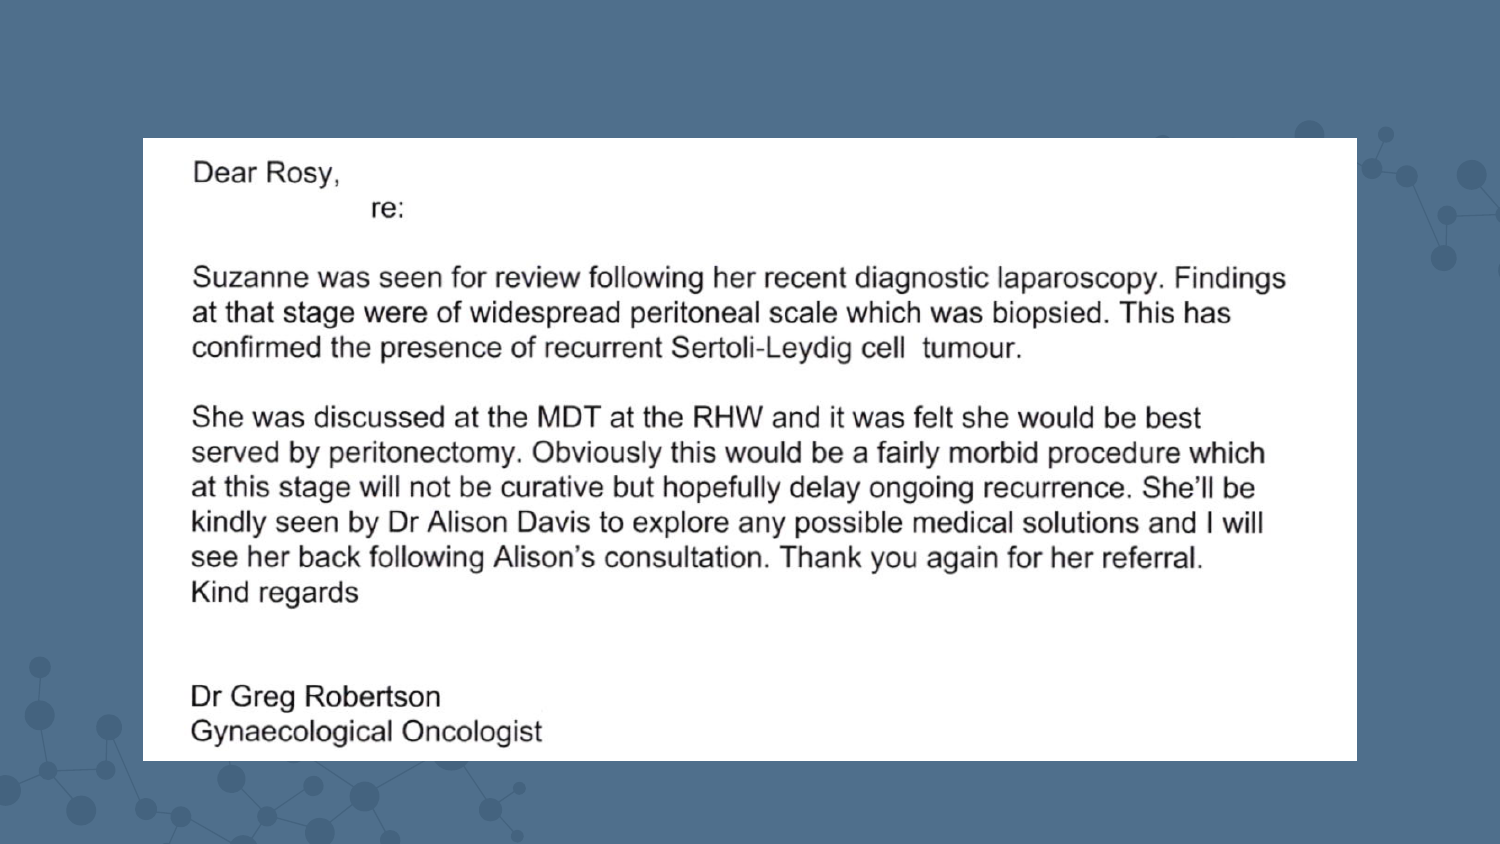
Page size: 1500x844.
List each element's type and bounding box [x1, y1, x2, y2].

picture [143, 138, 1357, 762]
